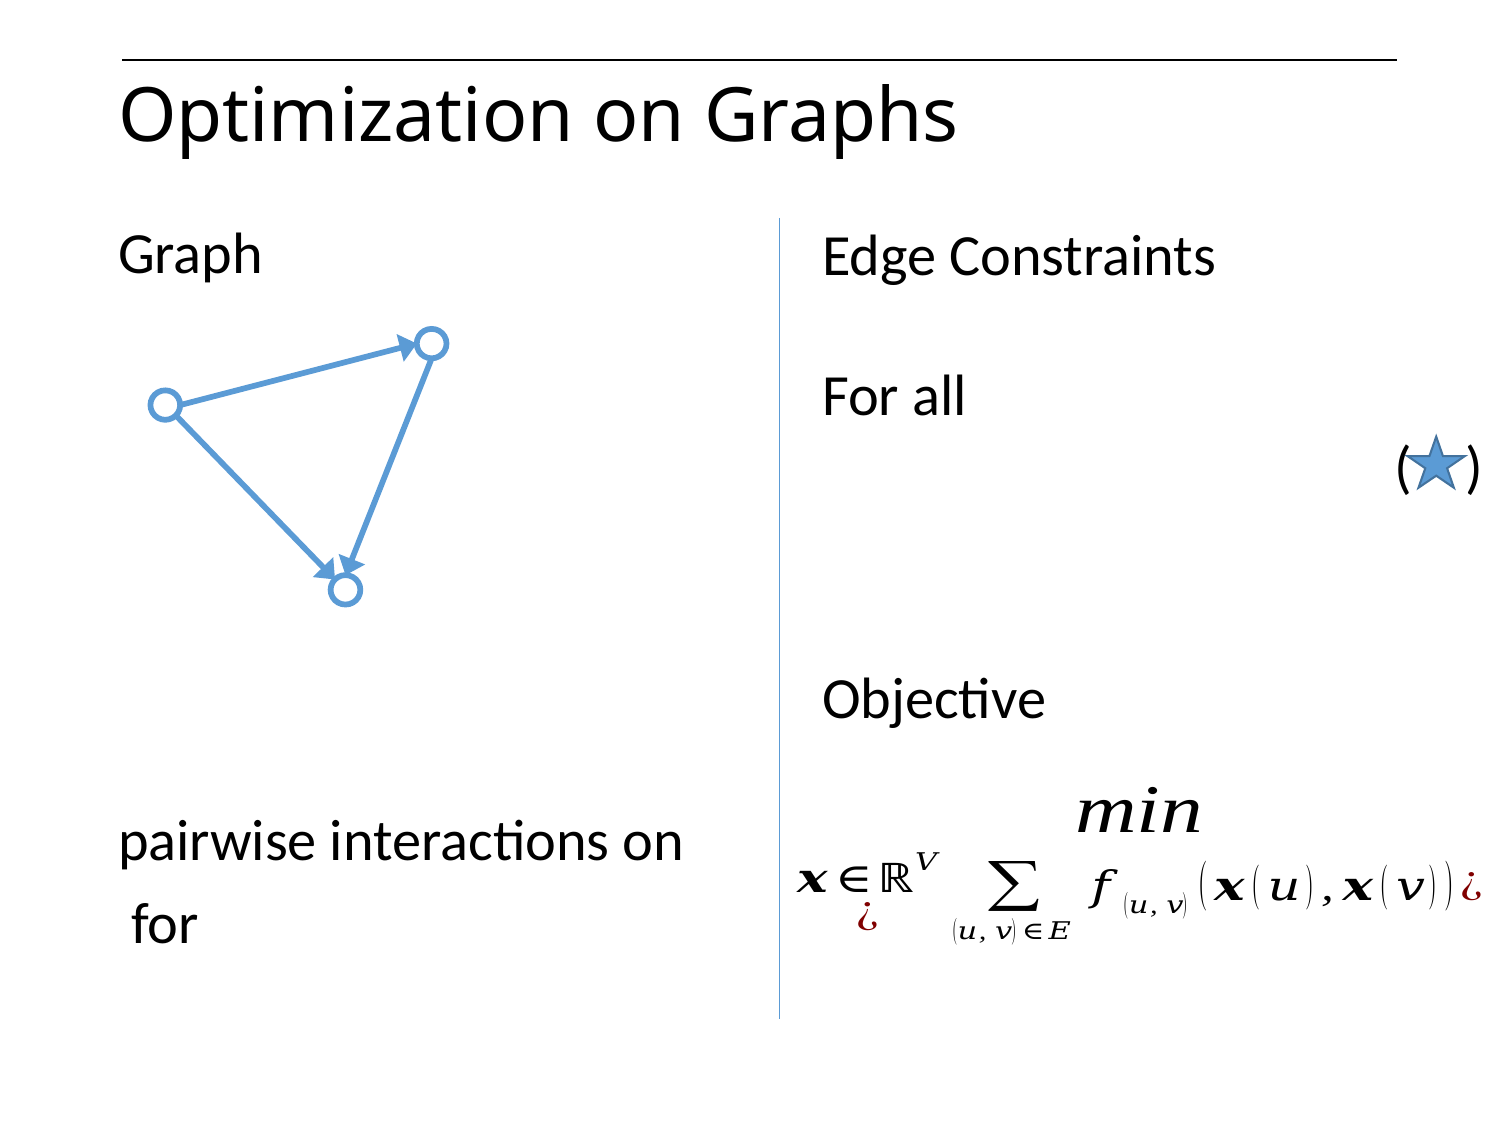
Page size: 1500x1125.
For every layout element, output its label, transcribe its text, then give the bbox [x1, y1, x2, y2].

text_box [1378, 421, 1500, 508]
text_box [345, 358, 432, 576]
text_box [149, 389, 181, 421]
text_box [329, 574, 362, 606]
title Optimization on Graphs [103, 8, 1397, 226]
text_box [180, 343, 417, 406]
text_box [415, 327, 448, 359]
text_box Objective [807, 653, 1468, 739]
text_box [175, 415, 335, 580]
